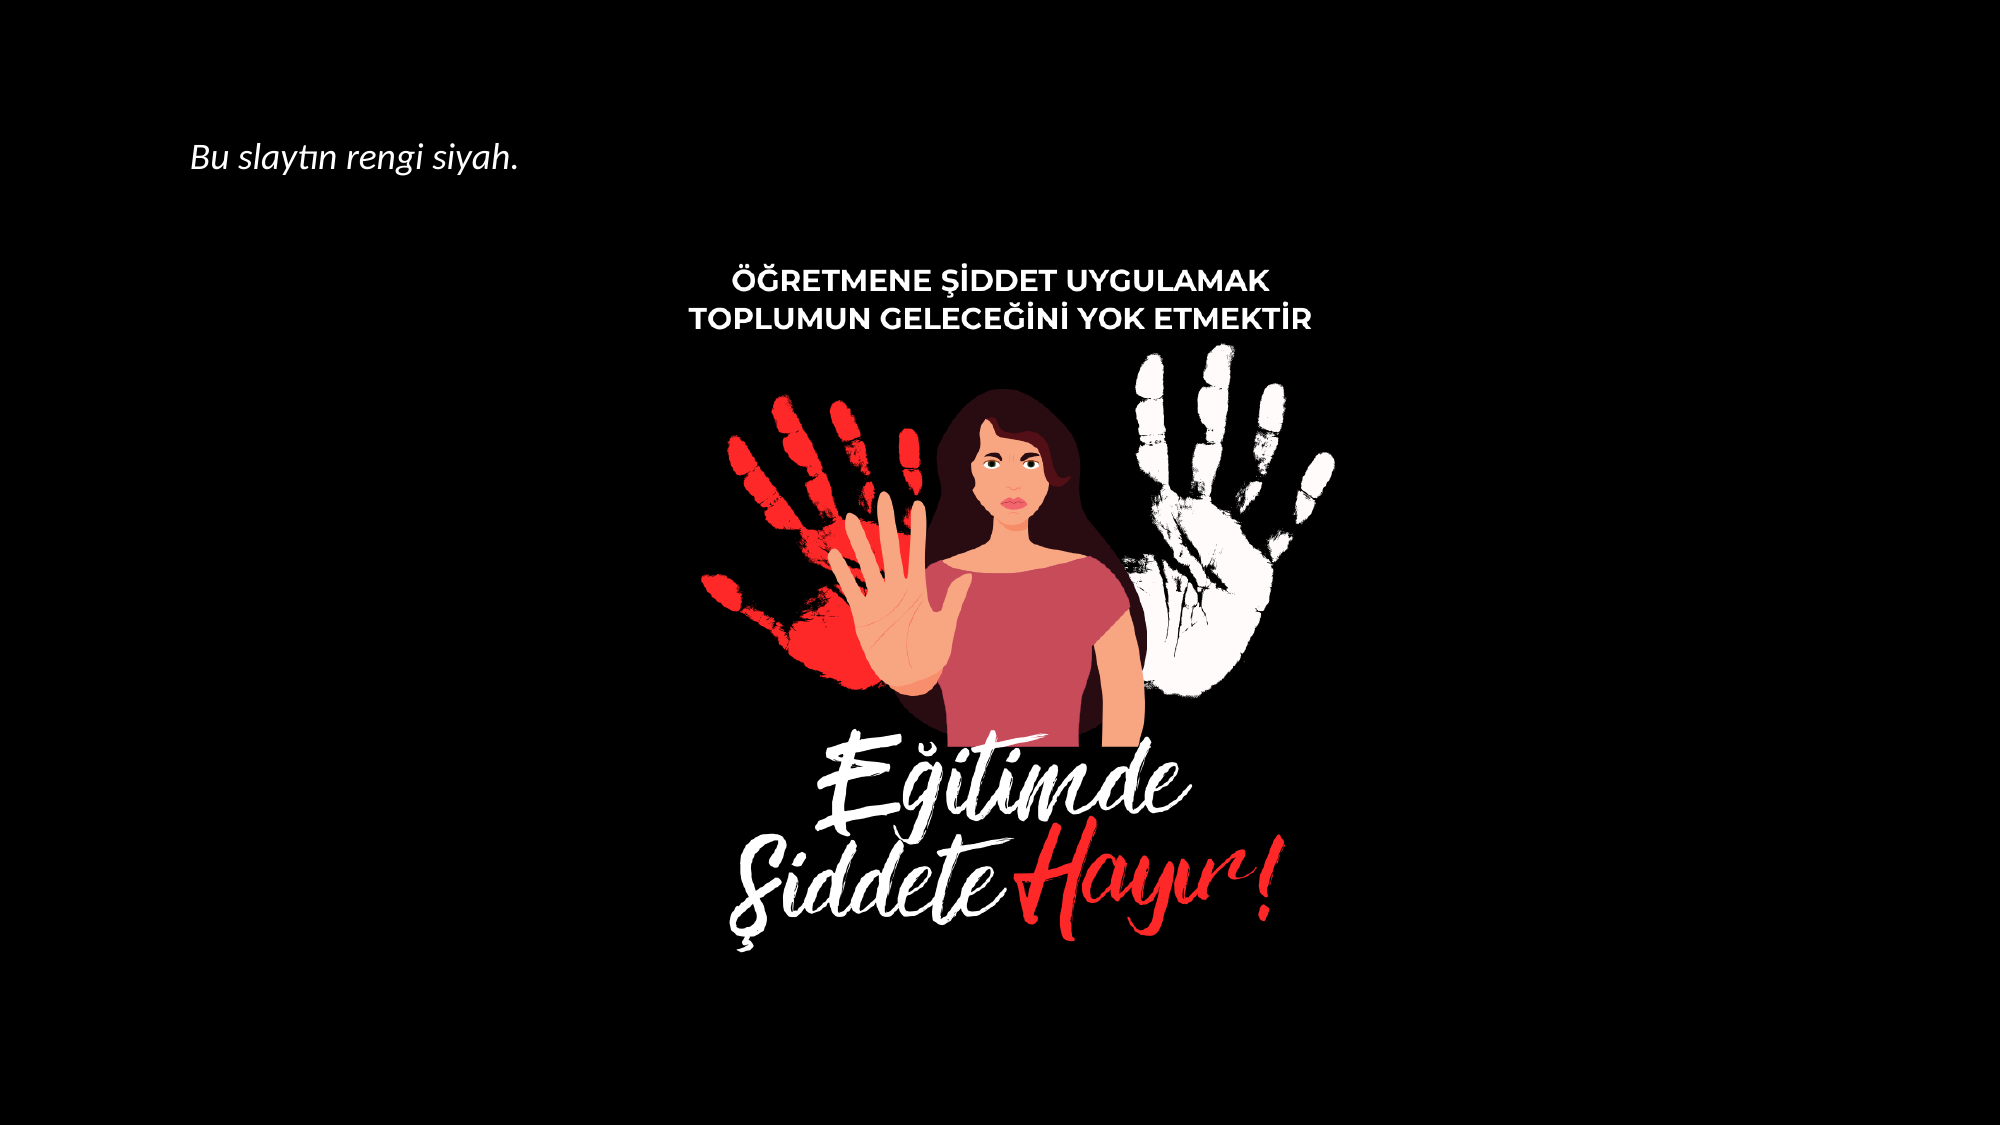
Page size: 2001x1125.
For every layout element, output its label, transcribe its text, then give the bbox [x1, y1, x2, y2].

text_box Bu slaytın rengi siyah. [175, 124, 1178, 184]
picture [553, 162, 1447, 1057]
